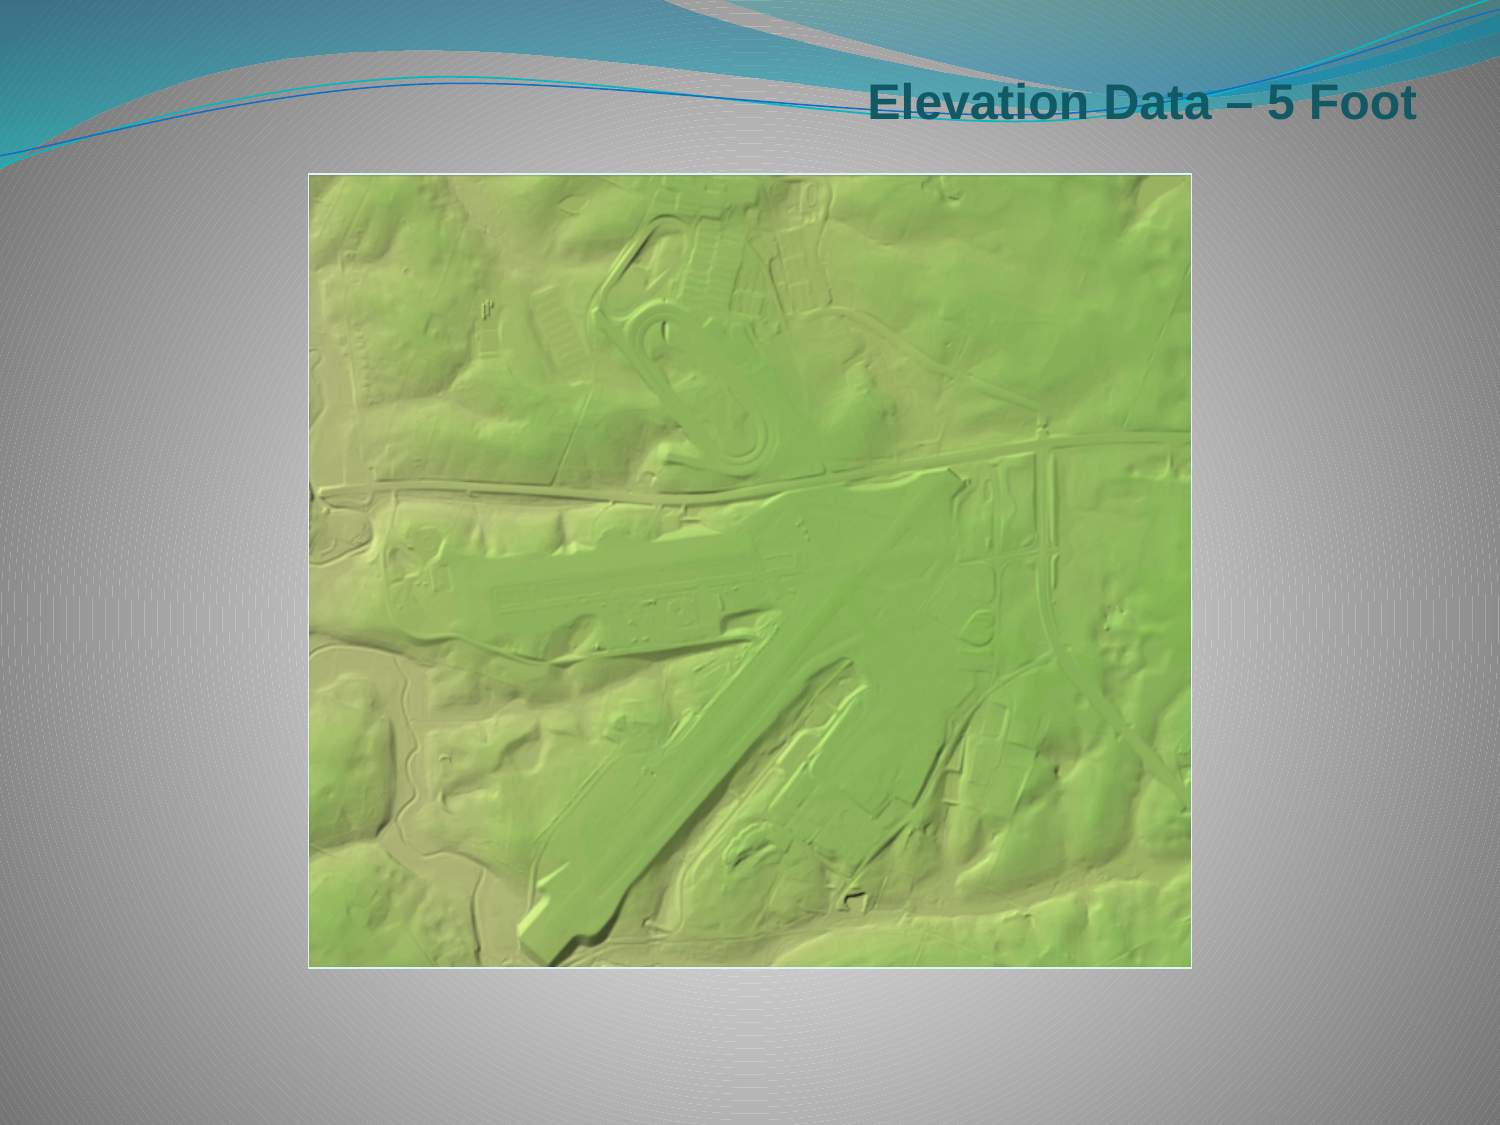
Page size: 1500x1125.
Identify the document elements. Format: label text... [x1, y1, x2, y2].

picture [309, 174, 1191, 968]
text_box Elevation Data – 5 Foot [852, 62, 1433, 138]
